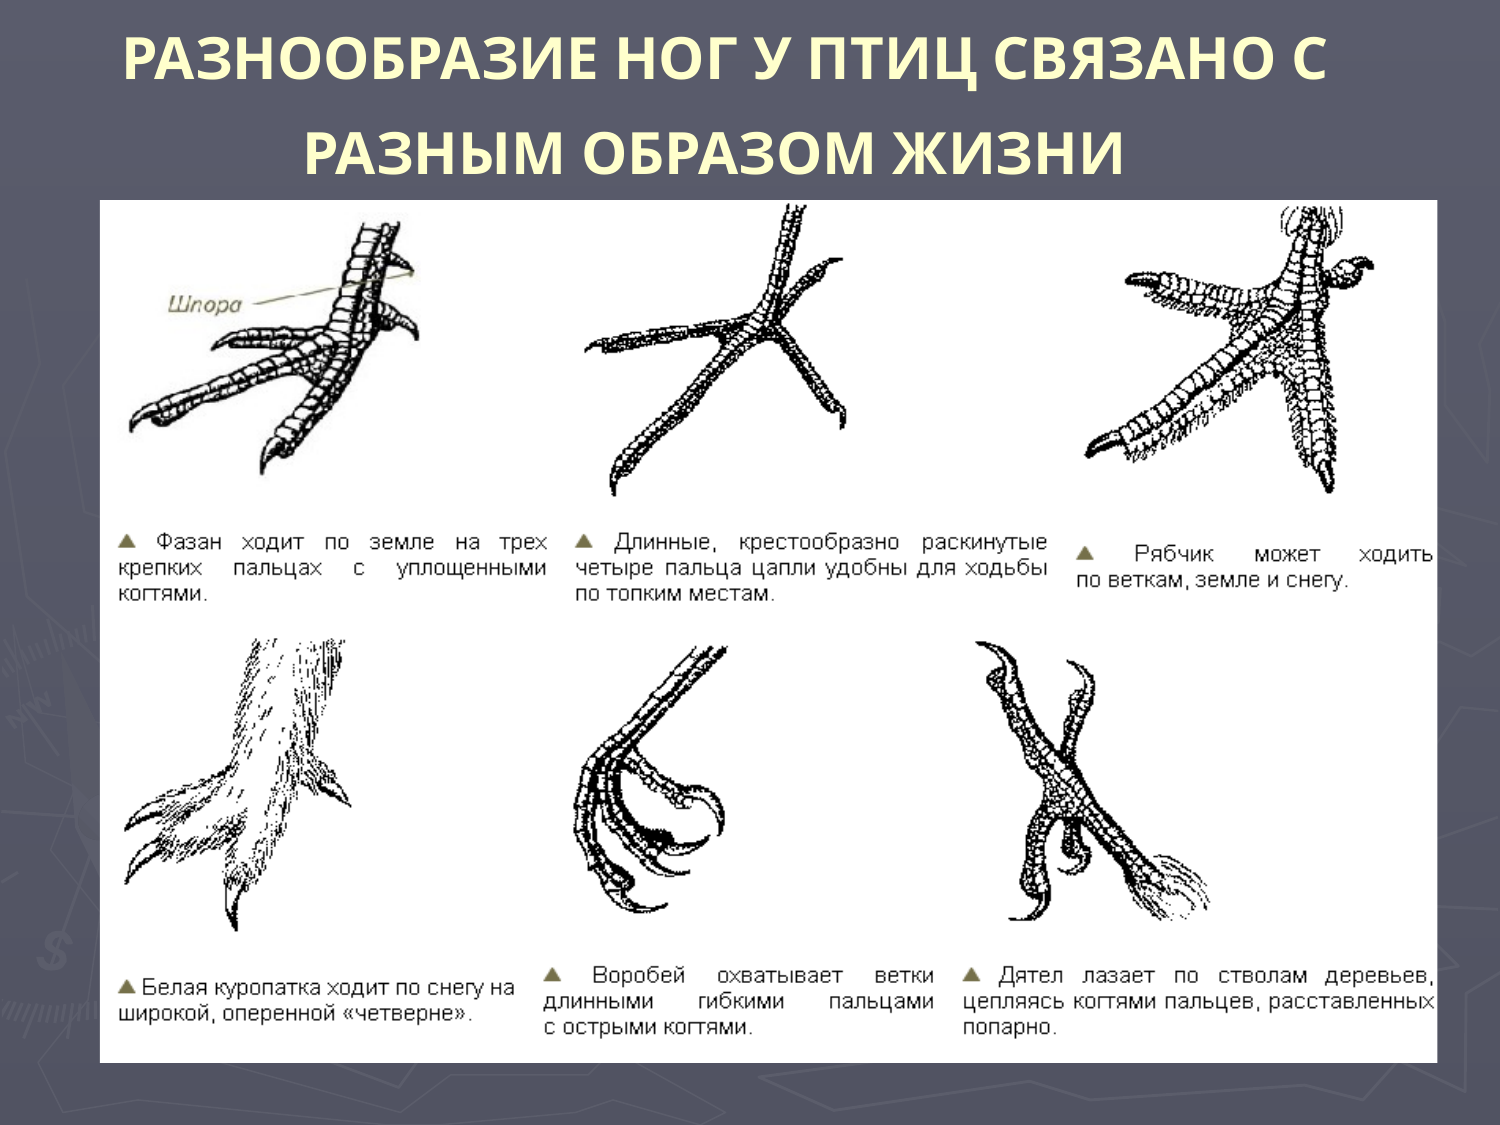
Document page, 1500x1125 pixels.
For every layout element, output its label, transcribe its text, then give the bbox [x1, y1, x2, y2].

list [99, 199, 1438, 1063]
title РАЗНООБРАЗИЕ НОГ У ПТИЦ СВЯЗАНО С РАЗНЫМ ОБРАЗОМ ЖИЗНИ [49, 62, 1401, 251]
